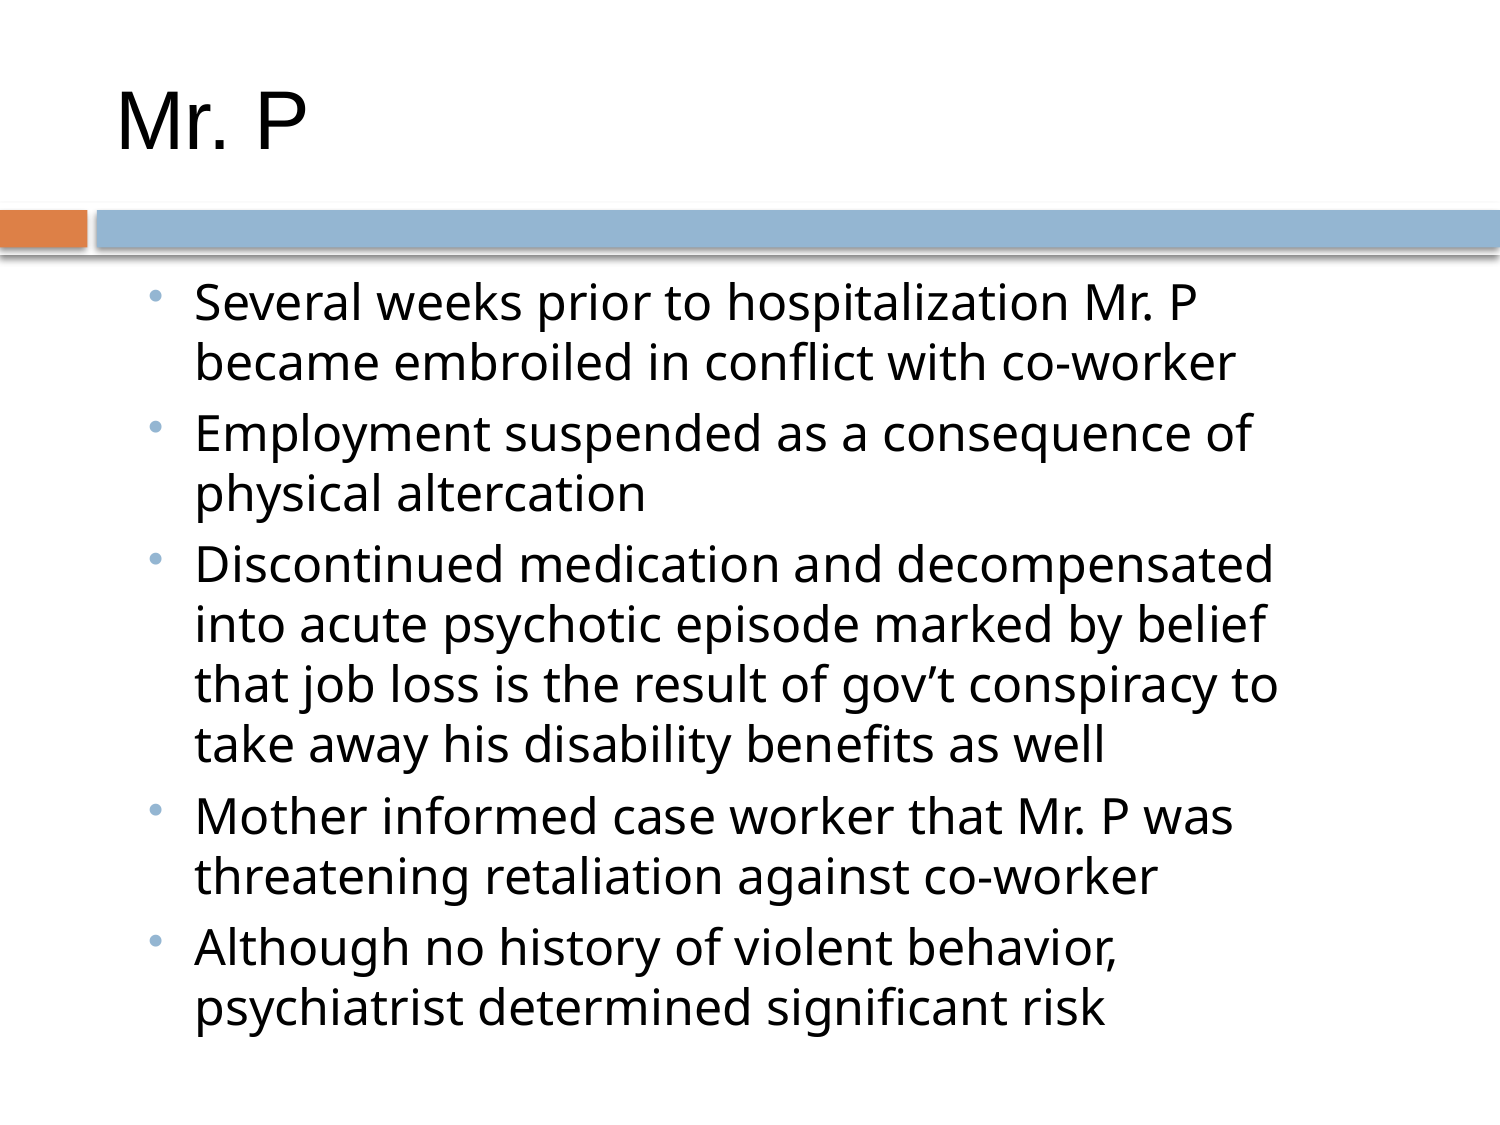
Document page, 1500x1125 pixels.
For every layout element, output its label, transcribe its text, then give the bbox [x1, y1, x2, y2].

title Mr. P [100, 0, 1275, 232]
list Several weeks prior to hospitalization Mr. P became embroiled in conflict with co-worker Employment suspended as a consequence of physical altercation Discontinued medication and decompensated into acute psychotic episode marked by belief that job loss is the result of gov’t conspiracy to take away his disability benefits as well Mother informed case worker that Mr. P was threatening retaliation against co-worker Although no history of violent behavior, psychiatrist determined significant risk [75, 262, 1332, 1125]
